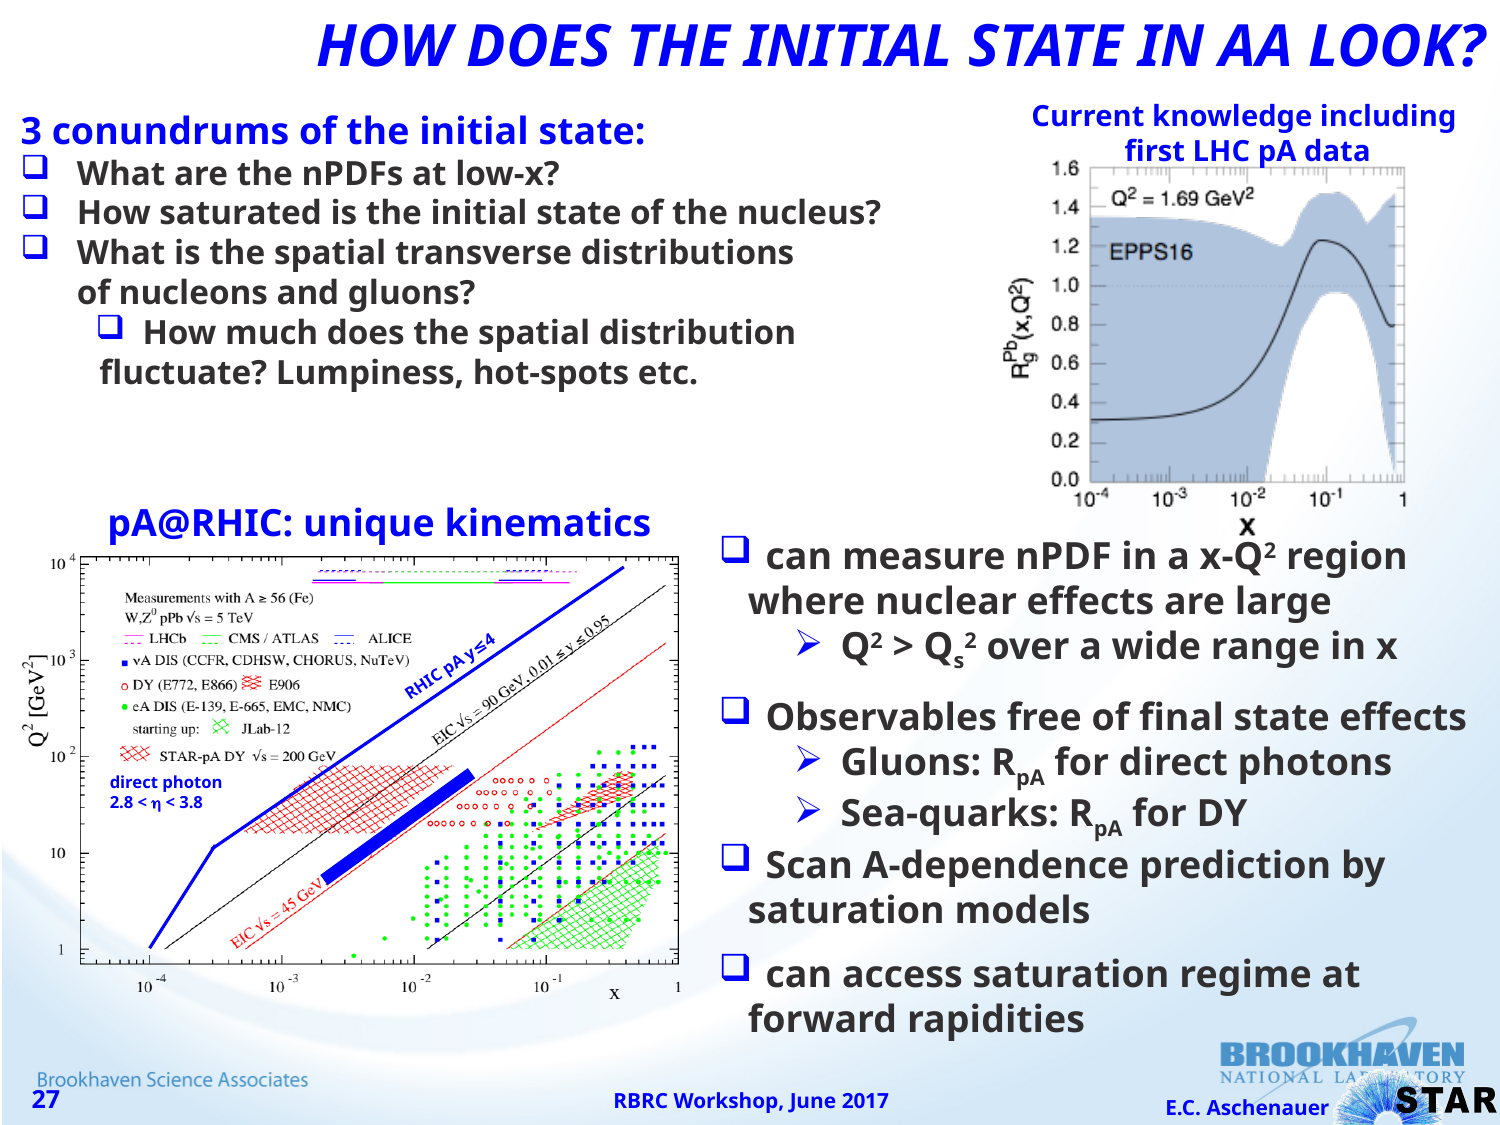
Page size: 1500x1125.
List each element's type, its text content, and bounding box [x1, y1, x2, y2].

text_box pA@RHIC: unique kinematics [92, 491, 667, 544]
slide_number E.C. Aschenauer [1150, 1063, 1426, 1125]
title How Does The initial state IN AA Look? [0, 0, 1500, 101]
footer RBRC Workshop, June 2017 [384, 1063, 1119, 1125]
picture [1, 101, 1500, 1125]
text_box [323, 858, 472, 881]
text_box can measure nPDF in a x-Q2 region where nuclear effects are large Q2 > Qs2 over a wide range in x Observables free of final state effects Gluons: RpA for direct photons Sea-quarks: RpA for DY Scan A-dependence prediction by saturation models can access saturation regime at forward rapidities [703, 524, 1484, 1048]
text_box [149, 844, 216, 949]
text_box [211, 566, 625, 850]
text_box 3 conundrums of the initial state: What are the nPDFs at low-x? How saturated is the initial state of the nucleus? What is the spatial transverse distributions of nucleons and gluons? How much does the spatial distribution fluctuate? Lumpiness, hot-spots etc. [5, 99, 898, 399]
text_box Current knowledge including first LHC pA data [1016, 90, 1480, 175]
slide_number 27 [16, 1064, 117, 1125]
